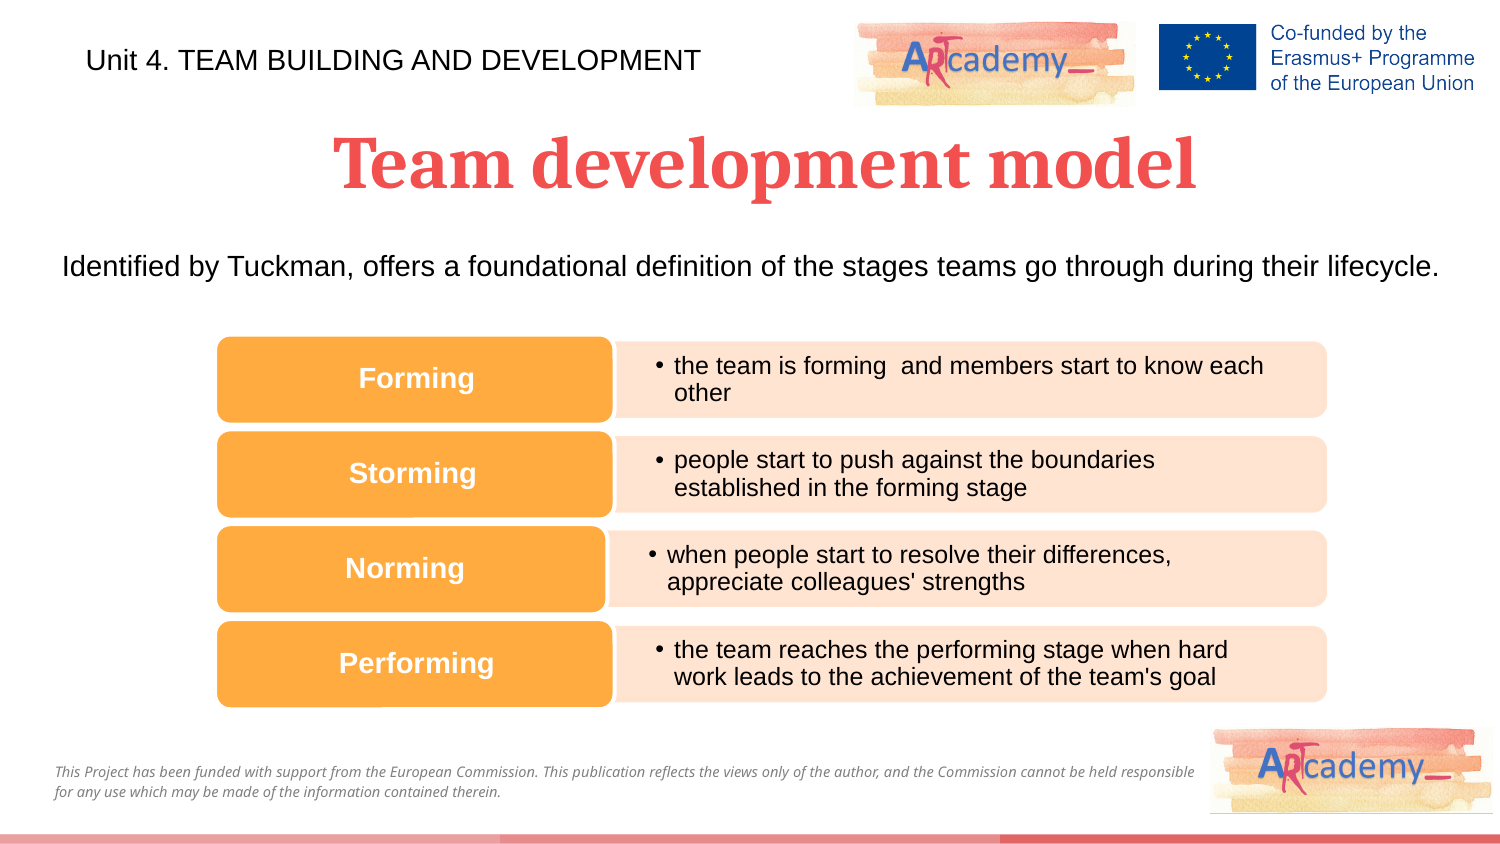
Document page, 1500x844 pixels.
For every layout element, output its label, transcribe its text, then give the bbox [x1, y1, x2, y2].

text_box Identified by Tuckman, offers a foundational definition of the stages teams go through during their lifecycle. [47, 239, 1458, 290]
text_box This Project has been funded with support from the European Commission. This publication reflects the views only of the author, and the Commission cannot be held responsible for any use which may be made of the information contained therein. [39, 754, 1205, 799]
text_box Unit 4. TEAM BUILDING AND DEVELOPMENT [70, 33, 849, 84]
picture [1210, 709, 1493, 844]
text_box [214, 333, 1326, 710]
picture [1158, 24, 1474, 94]
picture [854, 2, 1137, 138]
title Team development model [180, 53, 1352, 219]
